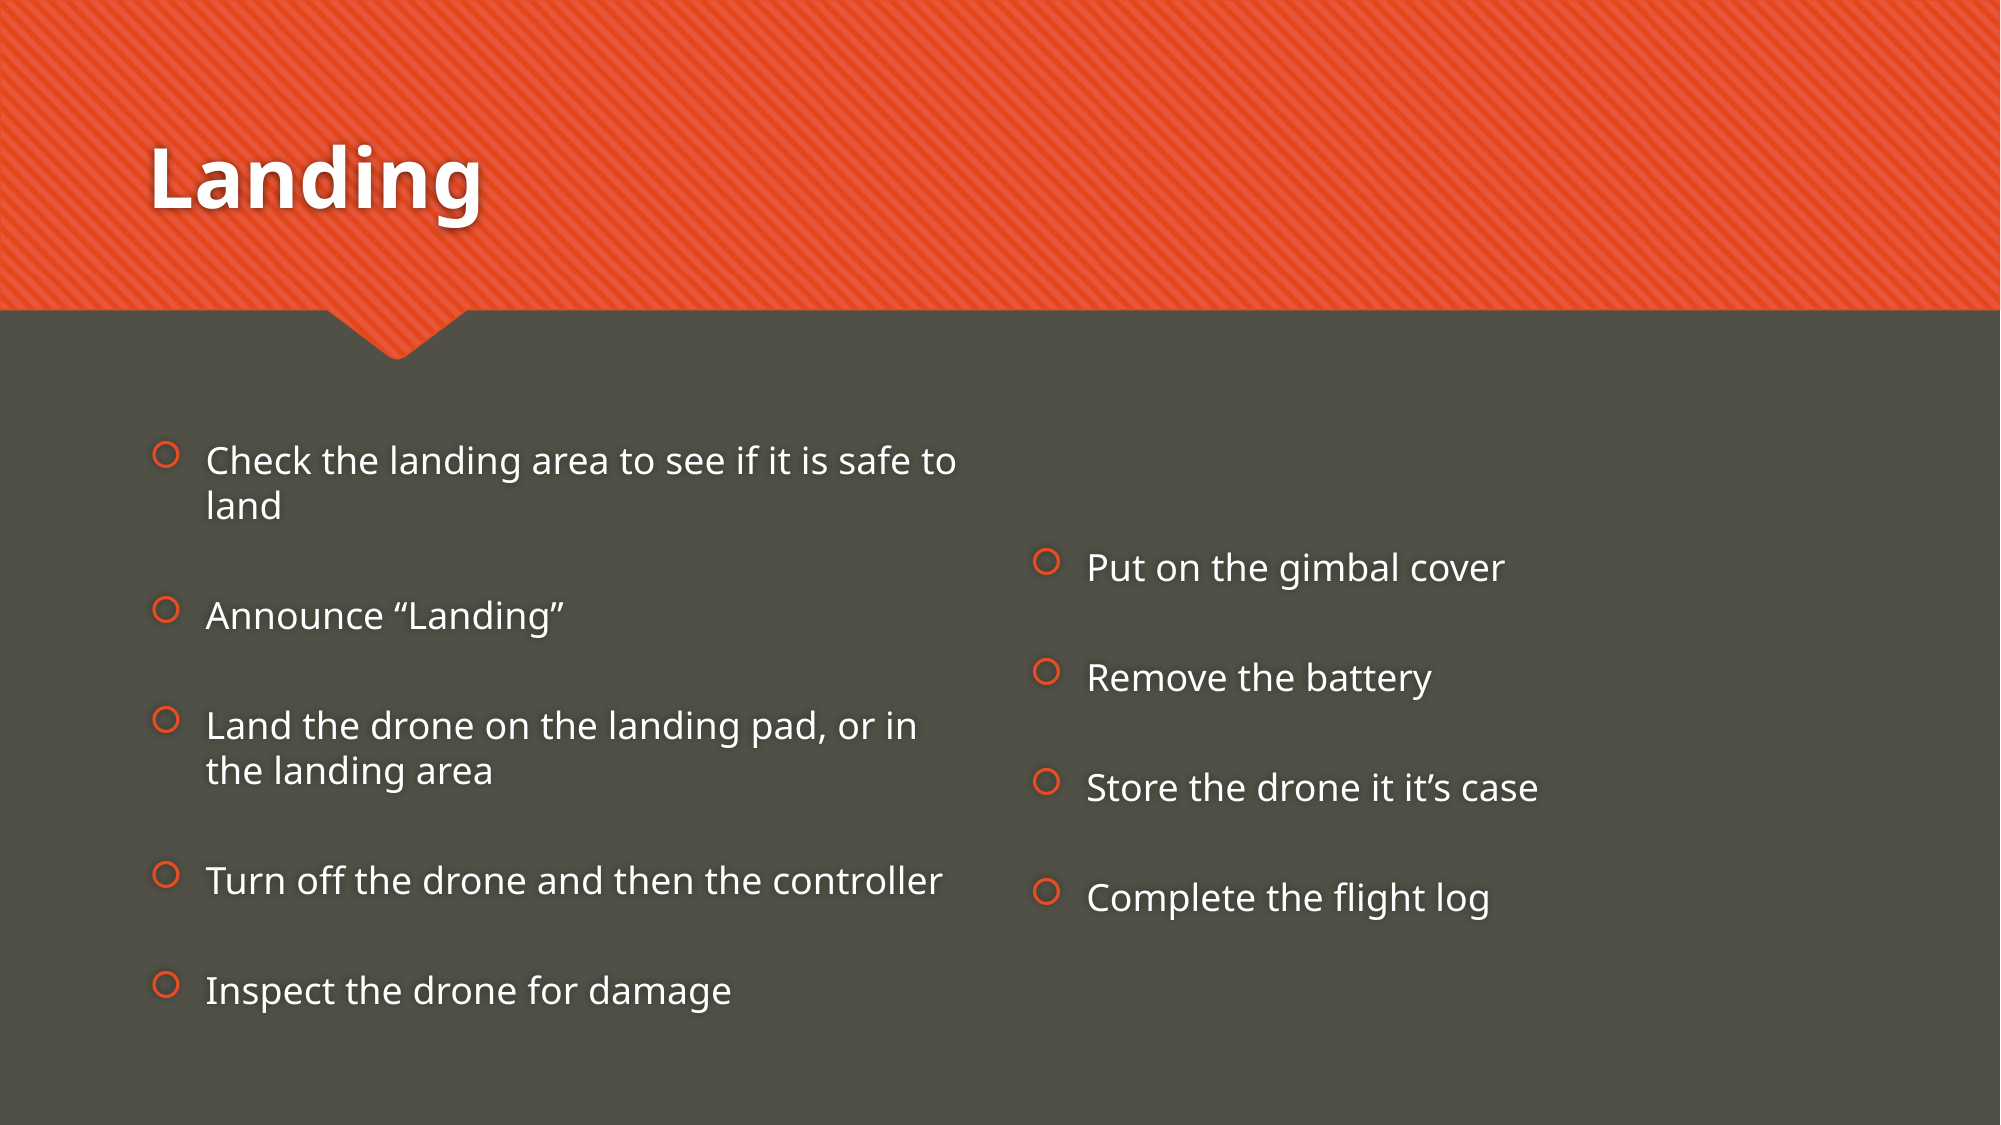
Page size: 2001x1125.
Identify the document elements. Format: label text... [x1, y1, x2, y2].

list Put on the gimbal cover Remove the battery Store the drone it it’s case Complete the flight log [1014, 364, 1868, 1099]
list Check the landing area to see if it is safe to land Announce “Landing” Land the drone on the landing pad, or in the landing area Turn off the drone and then the controller Inspect the drone for damage [134, 364, 985, 1085]
title Landing [132, 73, 1868, 233]
